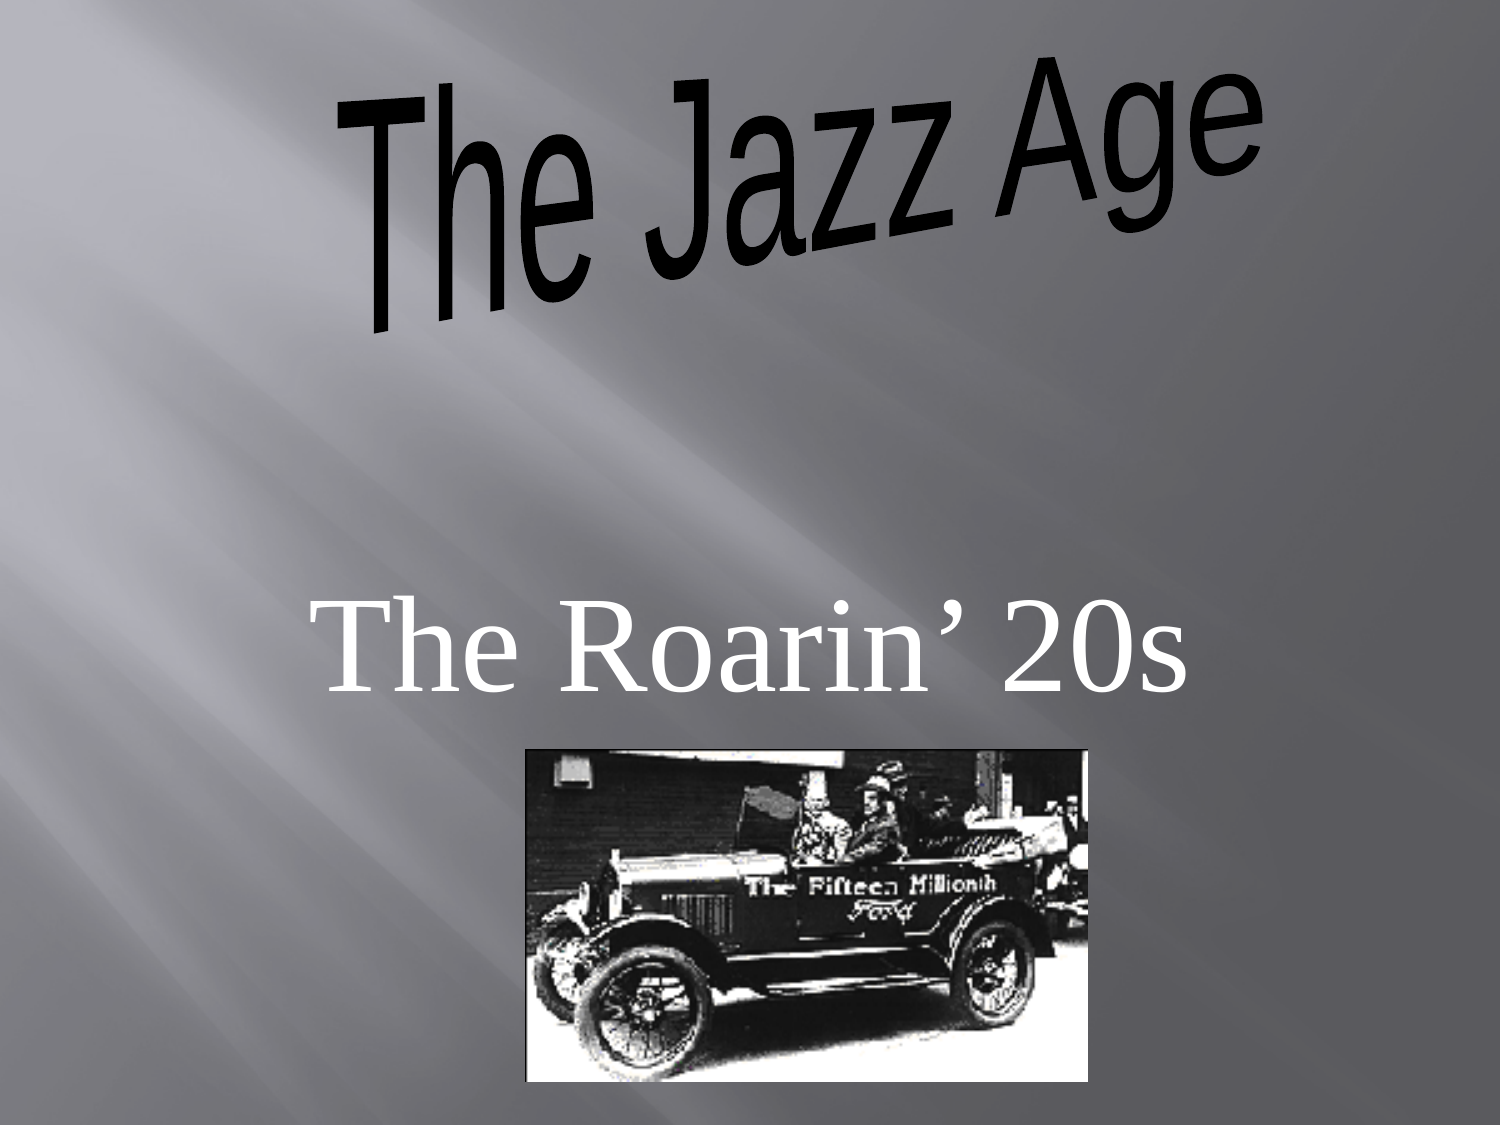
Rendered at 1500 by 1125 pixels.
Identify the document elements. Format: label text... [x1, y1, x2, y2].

picture [524, 749, 1088, 1082]
subtitle The Roarin’ 20s [224, 546, 1276, 835]
